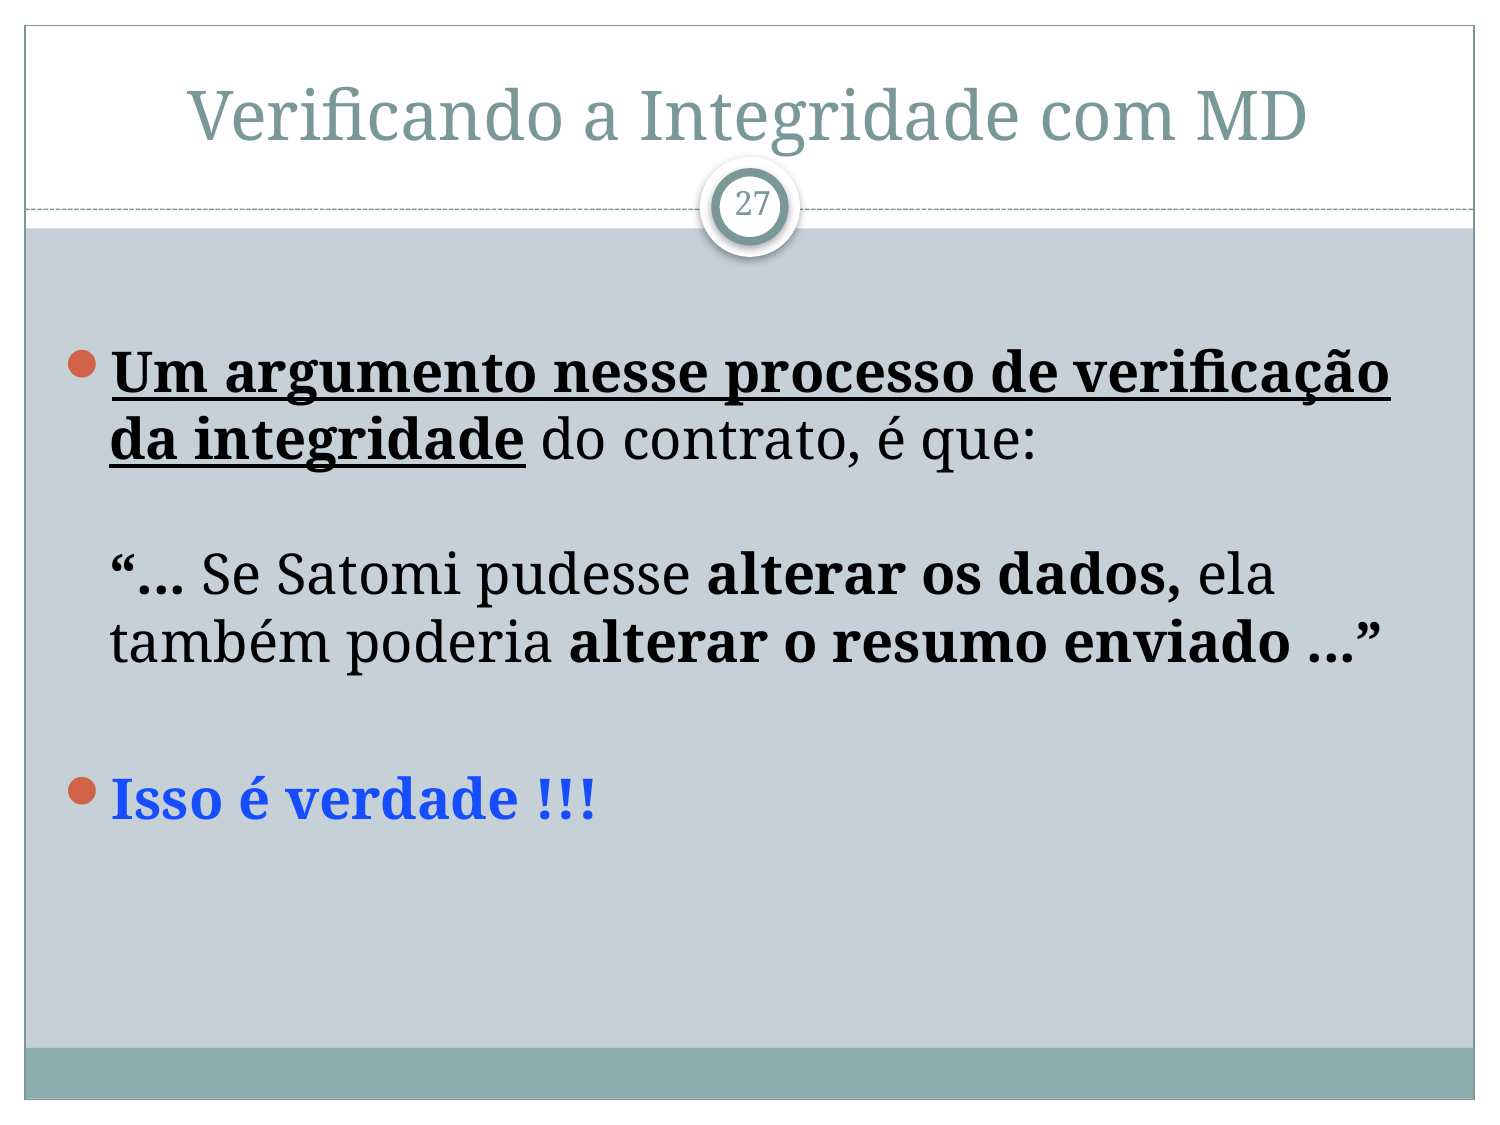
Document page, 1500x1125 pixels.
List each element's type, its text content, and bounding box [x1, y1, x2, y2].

slide_number 27 [715, 168, 791, 241]
list Um argumento nesse processo de verificação da integridade do contrato, é que: “... Se Satomi pudesse alterar os dados, ela também poderia alterar o resumo enviado ...” Isso é verdade !!! [49, 249, 1450, 1005]
title Verificando a Integridade com MD [49, 37, 1450, 162]
